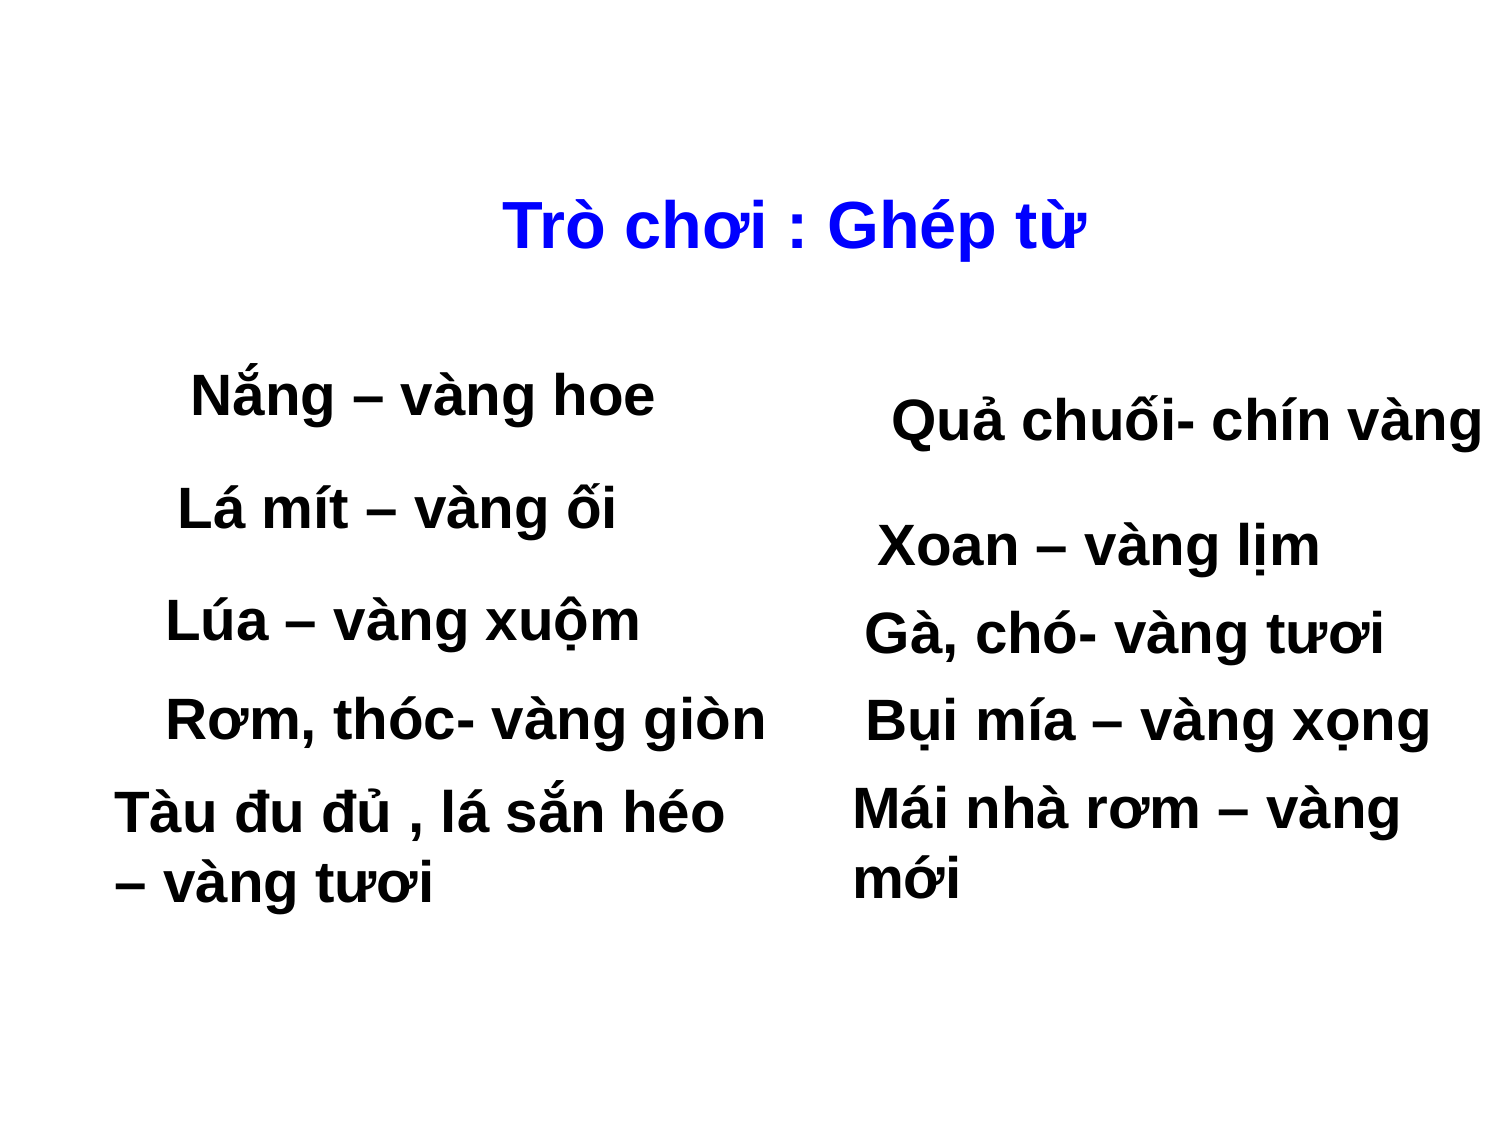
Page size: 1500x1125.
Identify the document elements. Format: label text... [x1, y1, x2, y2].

text_box Tàu đu đủ , lá sắn héo – vàng tươi [99, 767, 763, 922]
text_box Xoan – vàng lịm [862, 500, 1337, 585]
text_box Rơm, thóc- vàng giòn [150, 673, 782, 759]
text_box Gà, chó- vàng tươi [850, 587, 1402, 673]
text_box Bụi mía – vàng xọng [850, 675, 1448, 760]
text_box Lá mít – vàng ối [162, 462, 634, 548]
text_box Lúa – vàng xuộm [150, 575, 657, 660]
text_box Nắng – vàng hoe [175, 350, 672, 435]
text_box Mái nhà rơm – vàng mới [837, 762, 1450, 918]
text_box Quả chuối- chín vàng [876, 375, 1500, 460]
text_box Trò chơi : Ghép từ [487, 174, 1238, 270]
